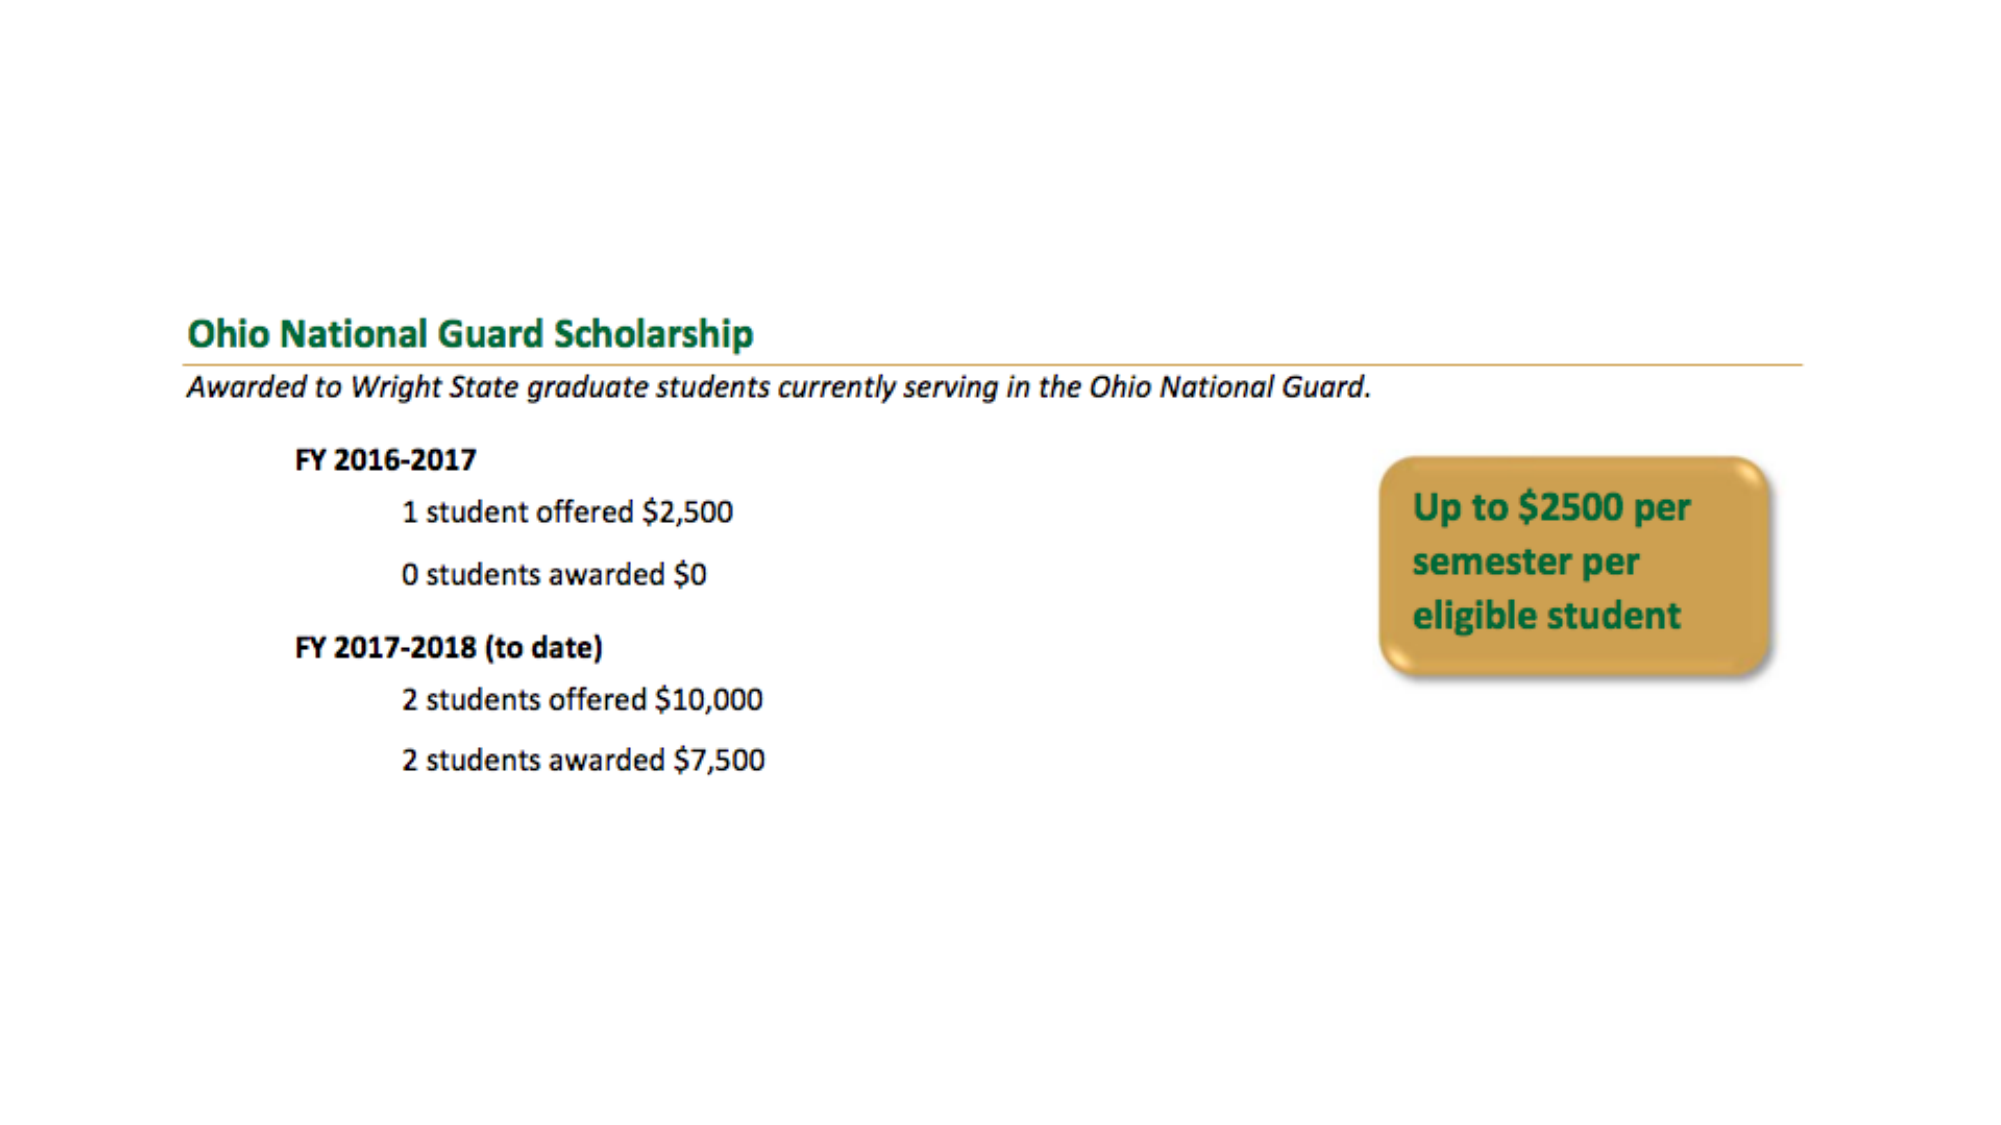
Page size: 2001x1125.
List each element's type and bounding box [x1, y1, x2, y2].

picture [139, 304, 1859, 819]
